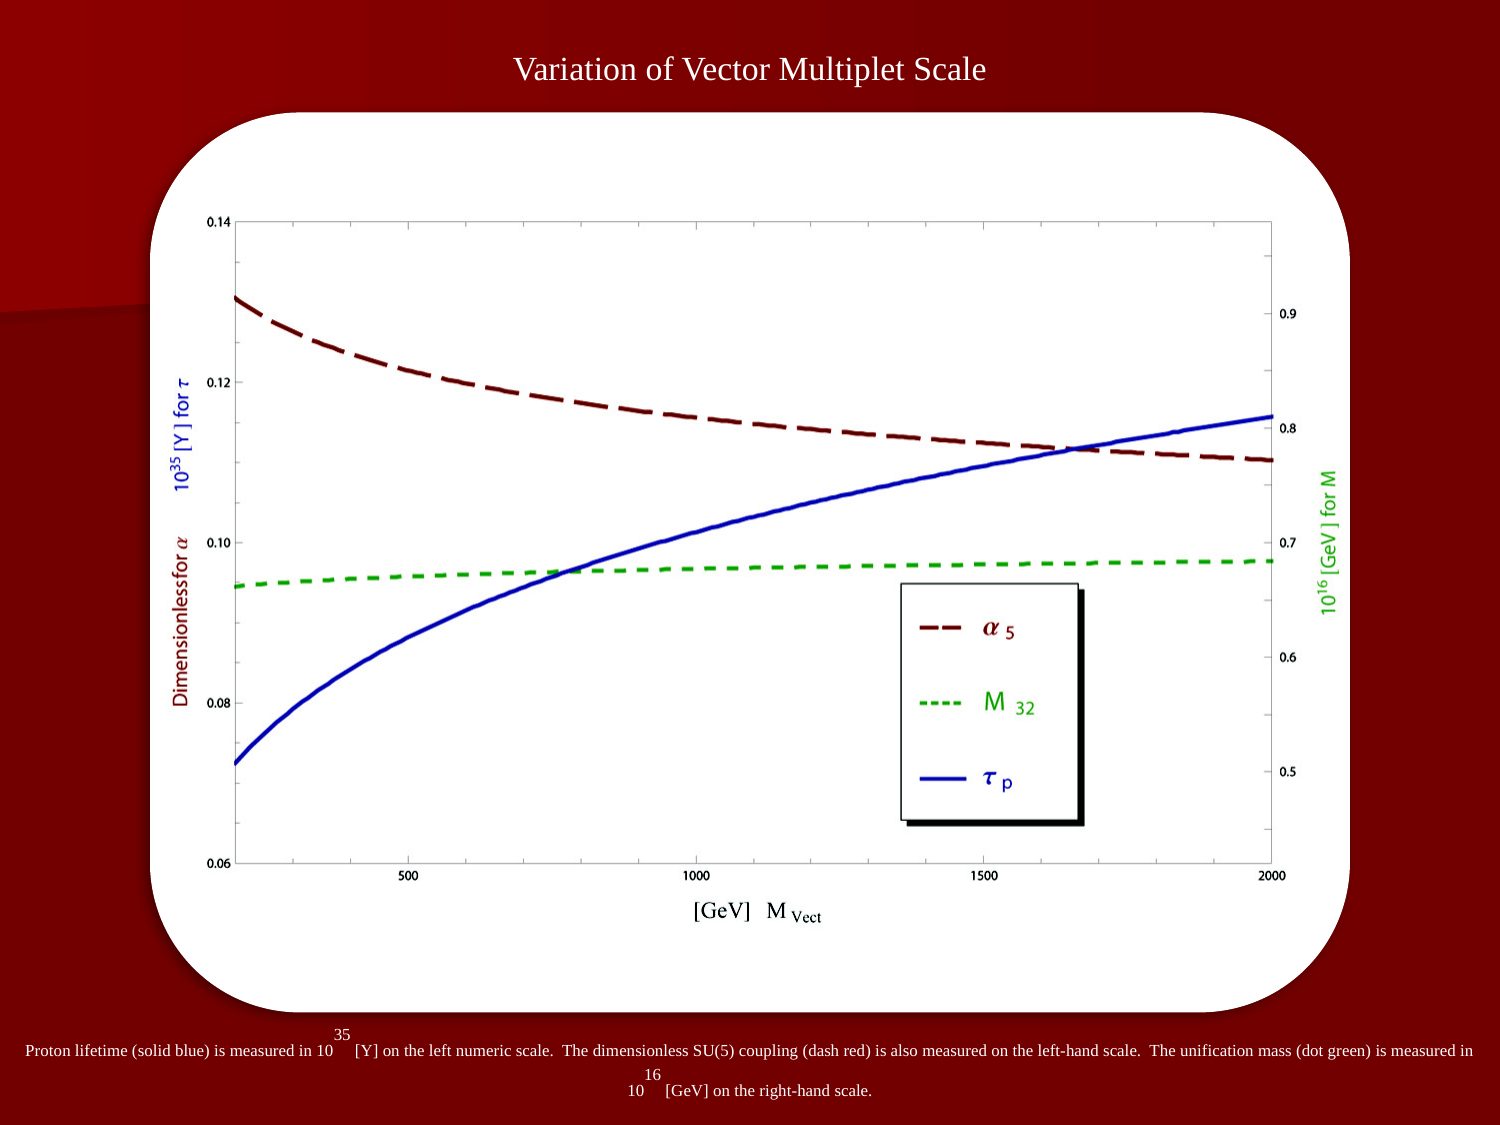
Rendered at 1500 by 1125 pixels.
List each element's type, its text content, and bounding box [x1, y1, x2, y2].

text_box Variation of Vector Multiplet Scale [149, 0, 1350, 95]
text_box Proton lifetime (solid blue) is measured in 1035 [Y] on the left numeric scale. The dimensionless SU(5) coupling (dash red) is also measured on the left-hand scale. The unification mass (dot green) is measured in 1016 [GeV] on the right-hand scale. [0, 1012, 1500, 1107]
picture [149, 112, 1351, 1013]
